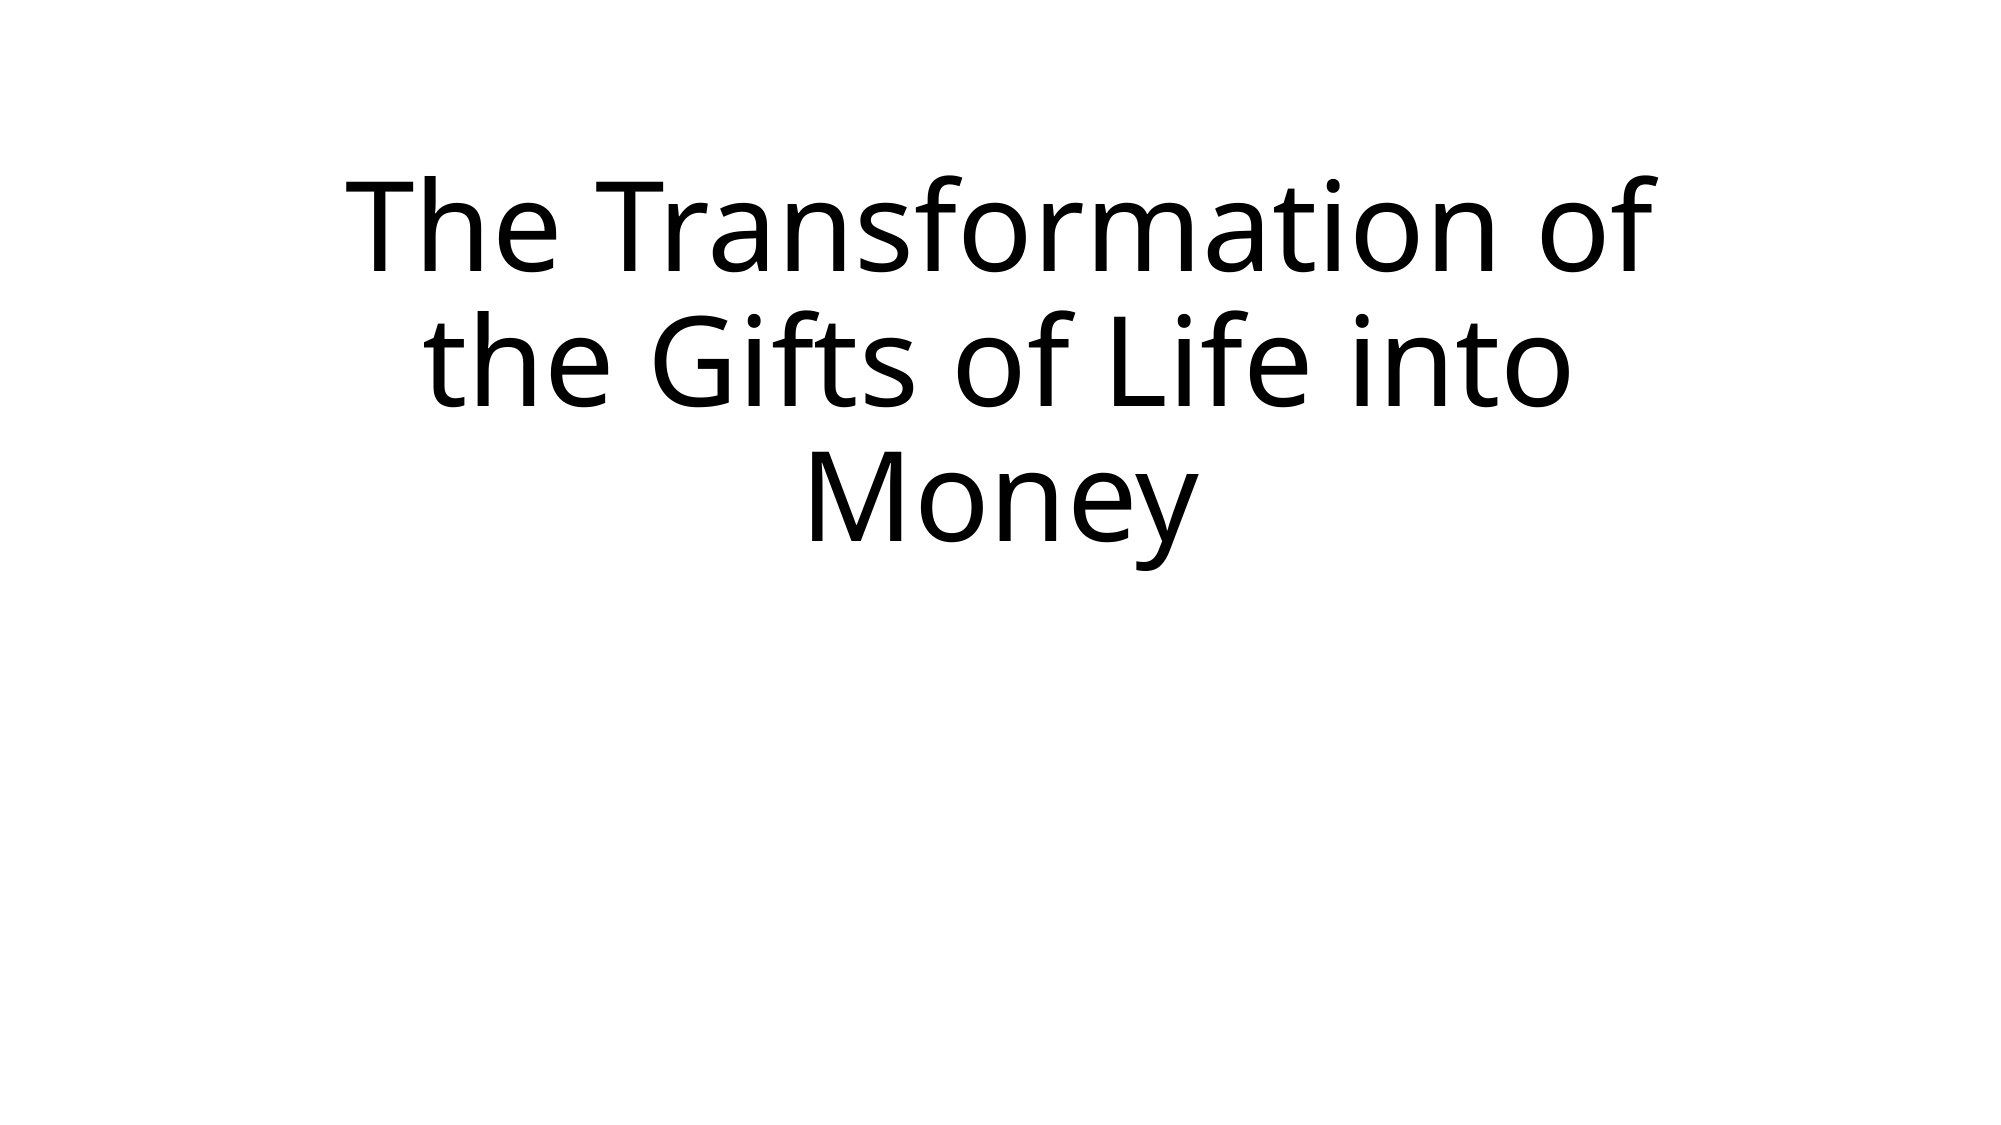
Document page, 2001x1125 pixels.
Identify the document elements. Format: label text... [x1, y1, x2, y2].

title The Transformation of the Gifts of Life into Money [249, 184, 1750, 576]
